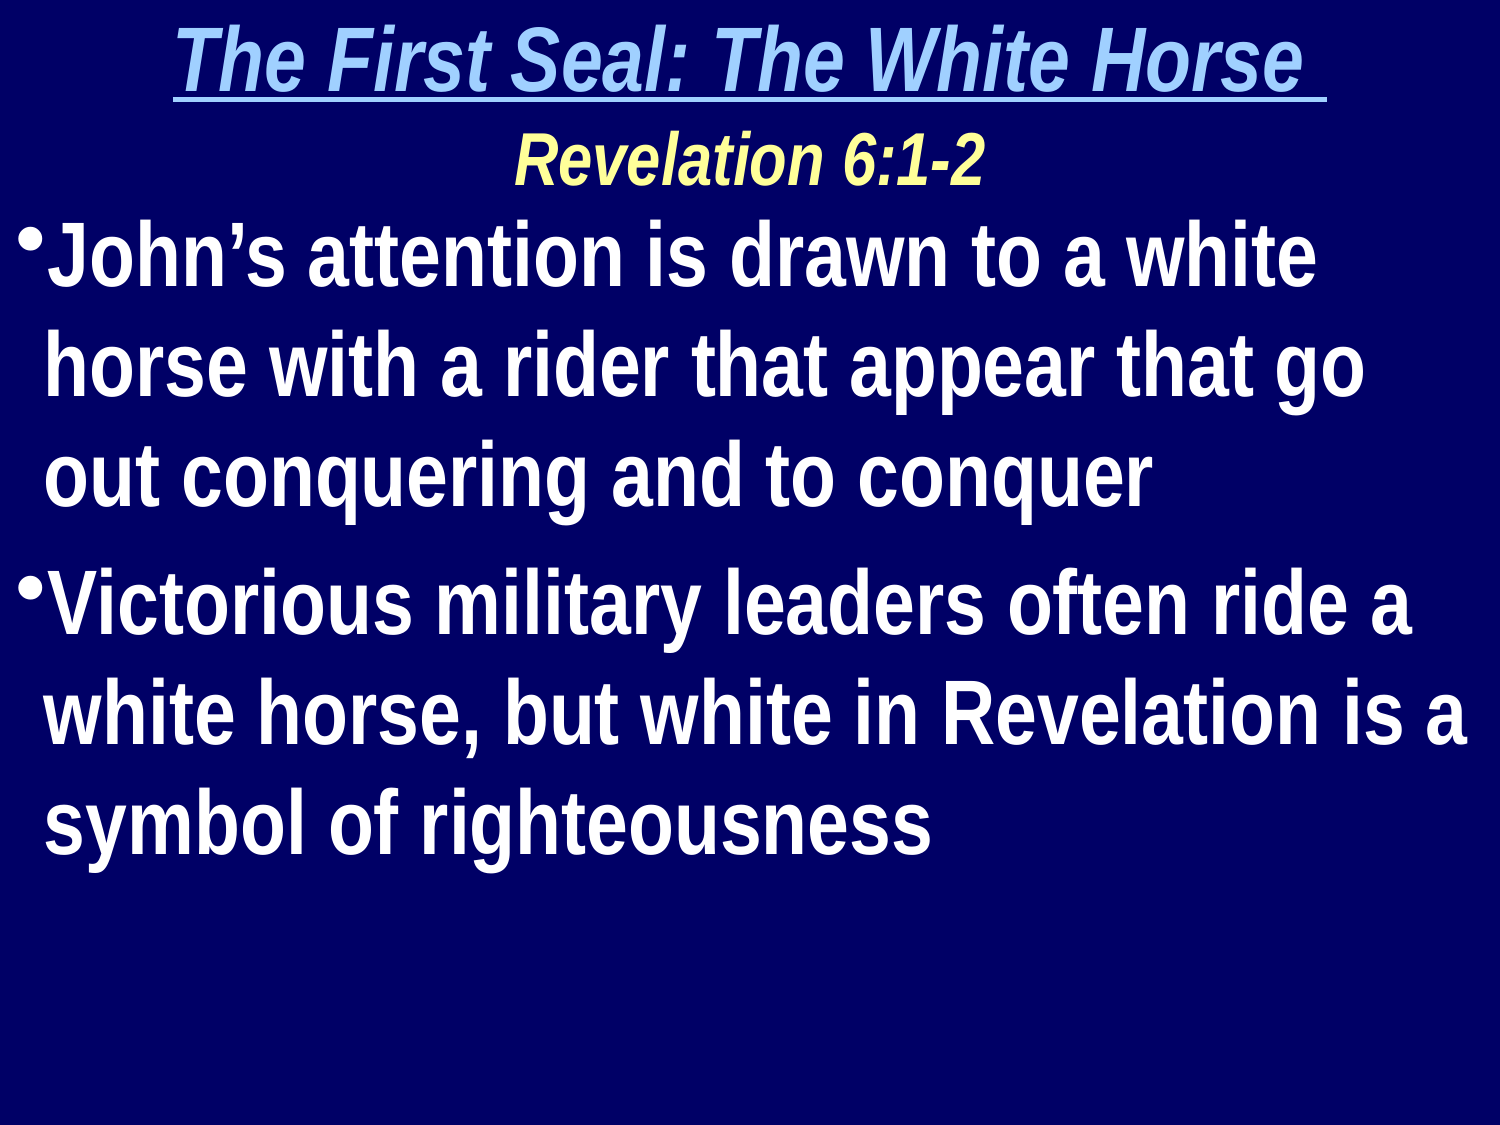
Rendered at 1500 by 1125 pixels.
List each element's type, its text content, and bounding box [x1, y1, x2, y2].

title The First Seal: The White Horse Revelation 6:1-2 [0, 0, 1500, 187]
list John’s attention is drawn to a white horse with a rider that appear that go out conquering and to conquer Victorious military leaders often ride a white horse, but white in Revelation is a symbol of righteousness [0, 187, 1500, 1125]
